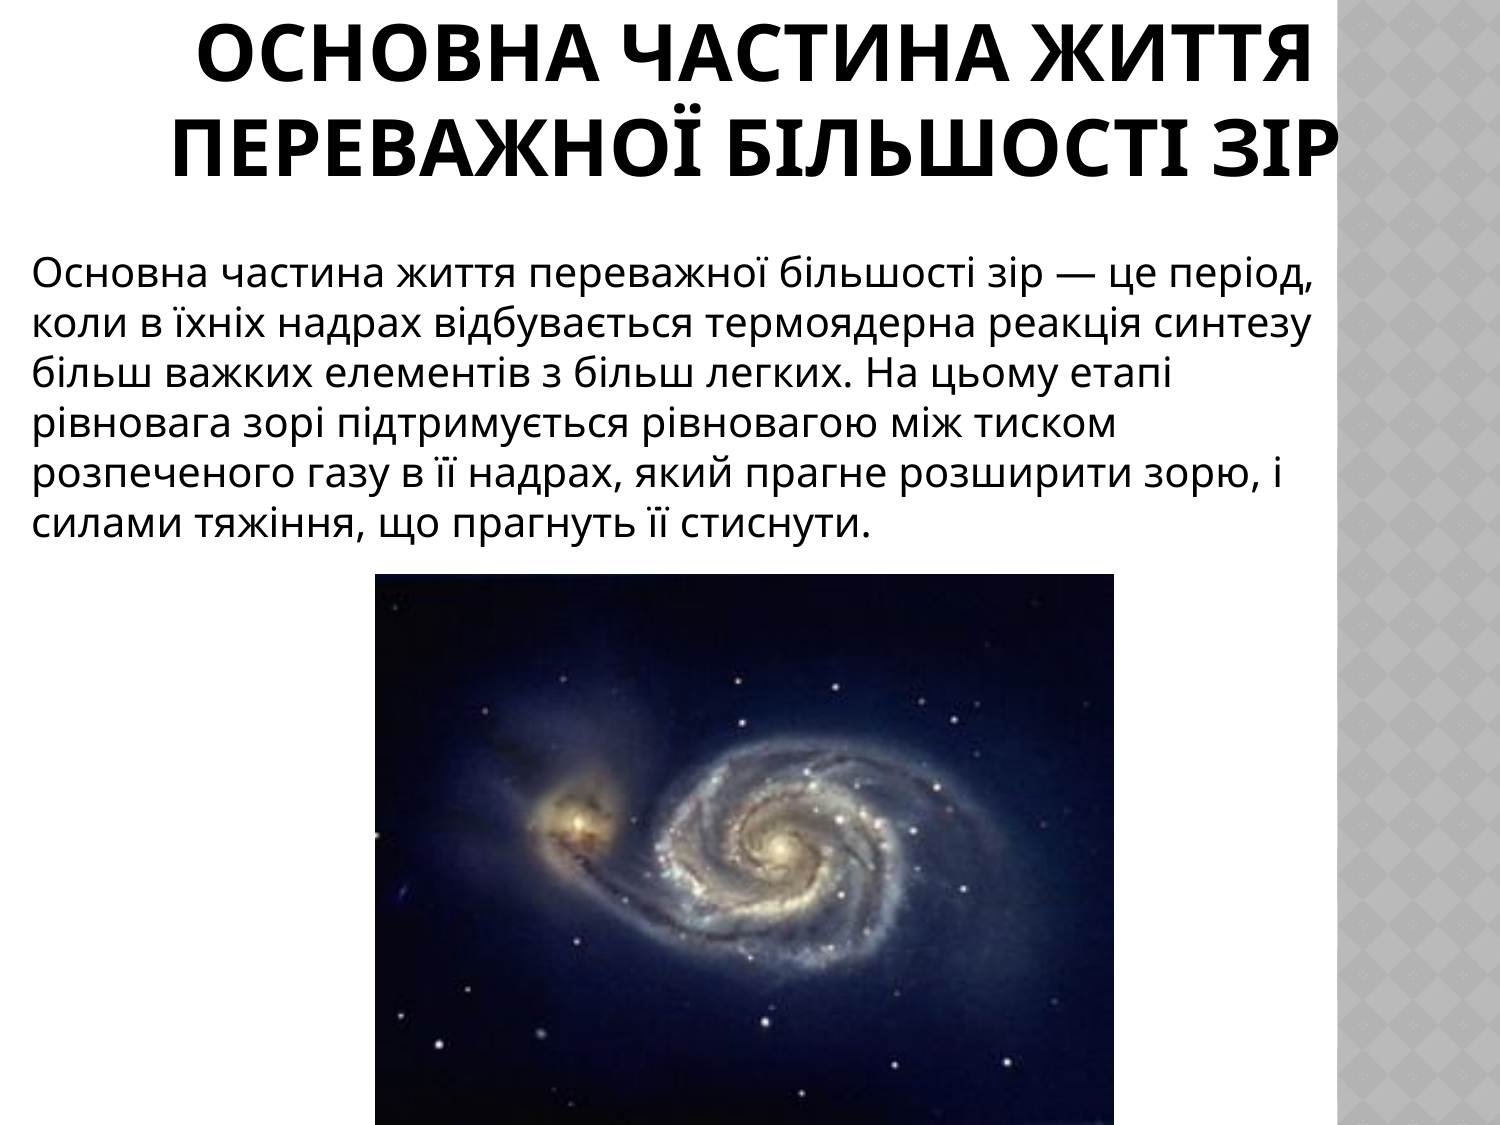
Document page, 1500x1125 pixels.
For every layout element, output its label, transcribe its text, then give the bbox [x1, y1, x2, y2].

title основна частина життя переважної більшості зір [46, 0, 1465, 193]
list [374, 573, 1114, 1125]
list Основна частина життя переважної більшості зір — це період, коли в їхніх надрах відбувається термоядерна реакція синтезу більш важких елементів з більш легких. На цьому етапі рівновага зорі підтримується рівновагою між тиском розпеченого газу в її надрах, який прагне розширити зорю, і силами тяжіння, що прагнуть її стиснути. [23, 245, 1325, 551]
